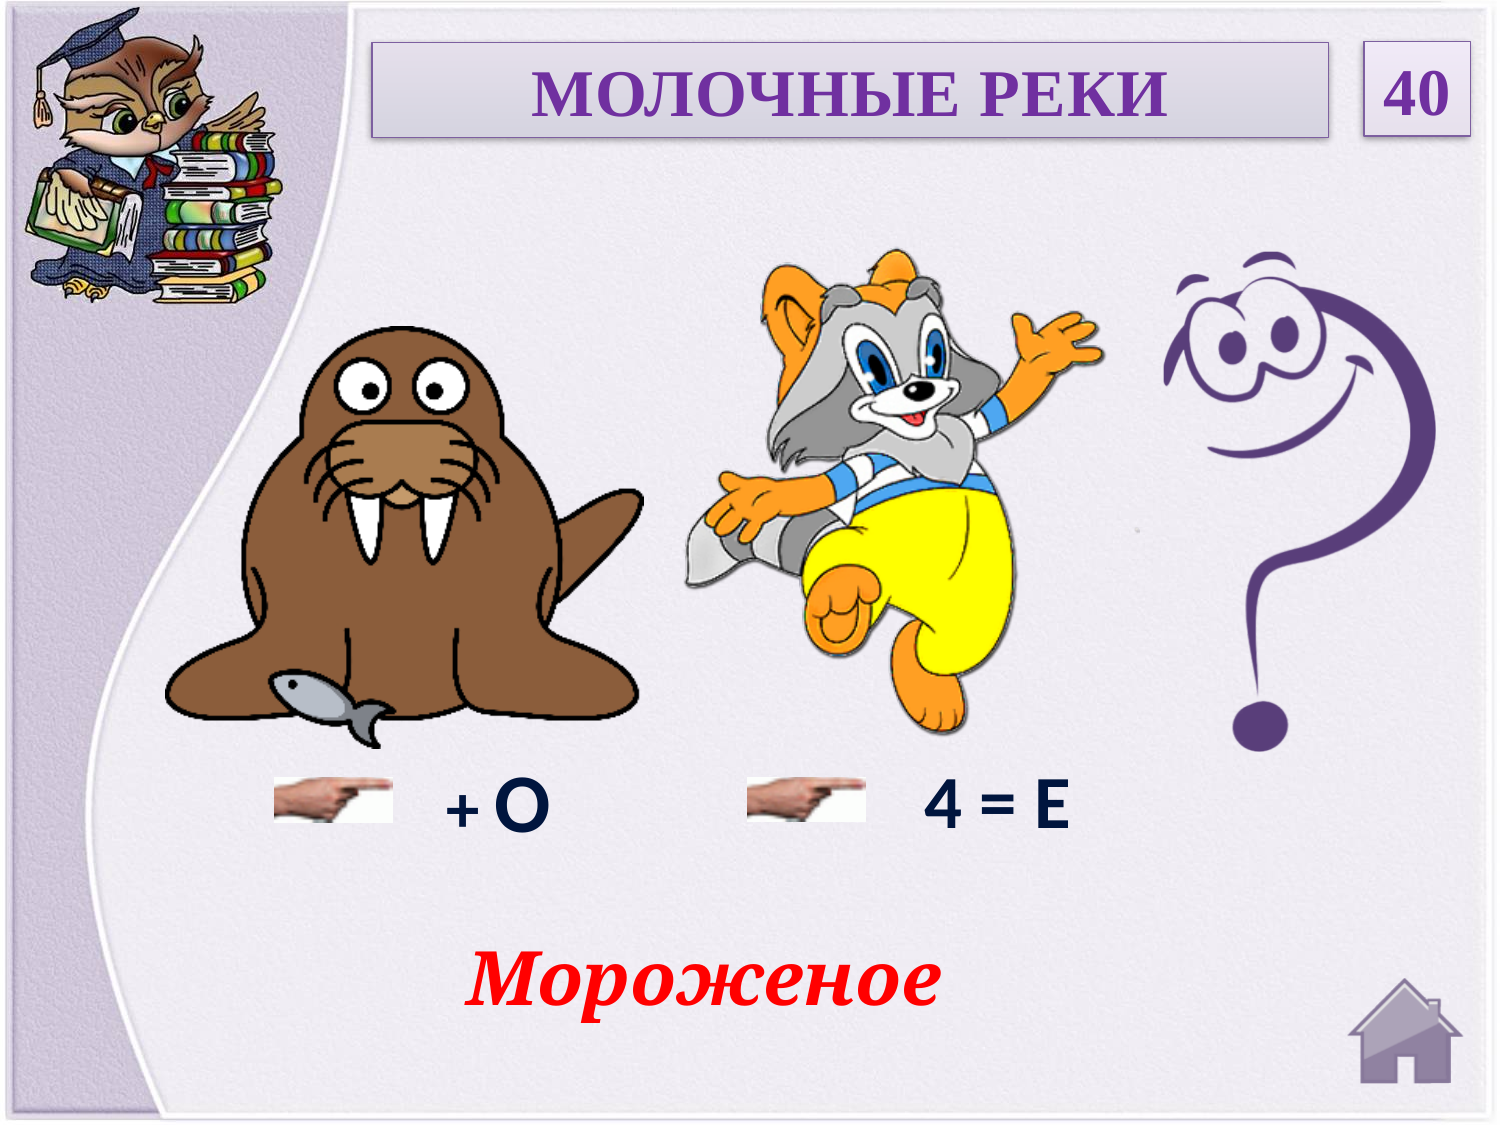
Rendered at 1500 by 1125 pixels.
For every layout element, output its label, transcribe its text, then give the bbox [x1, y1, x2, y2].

text_box + О [431, 758, 567, 857]
text_box Мороженое [371, 922, 1052, 1028]
picture [0, 0, 1500, 1125]
text_box 4 = Е [910, 750, 1086, 852]
text_box МОЛОЧНЫЕ РЕКИ [371, 42, 1329, 138]
text_box 40 [1363, 41, 1471, 137]
